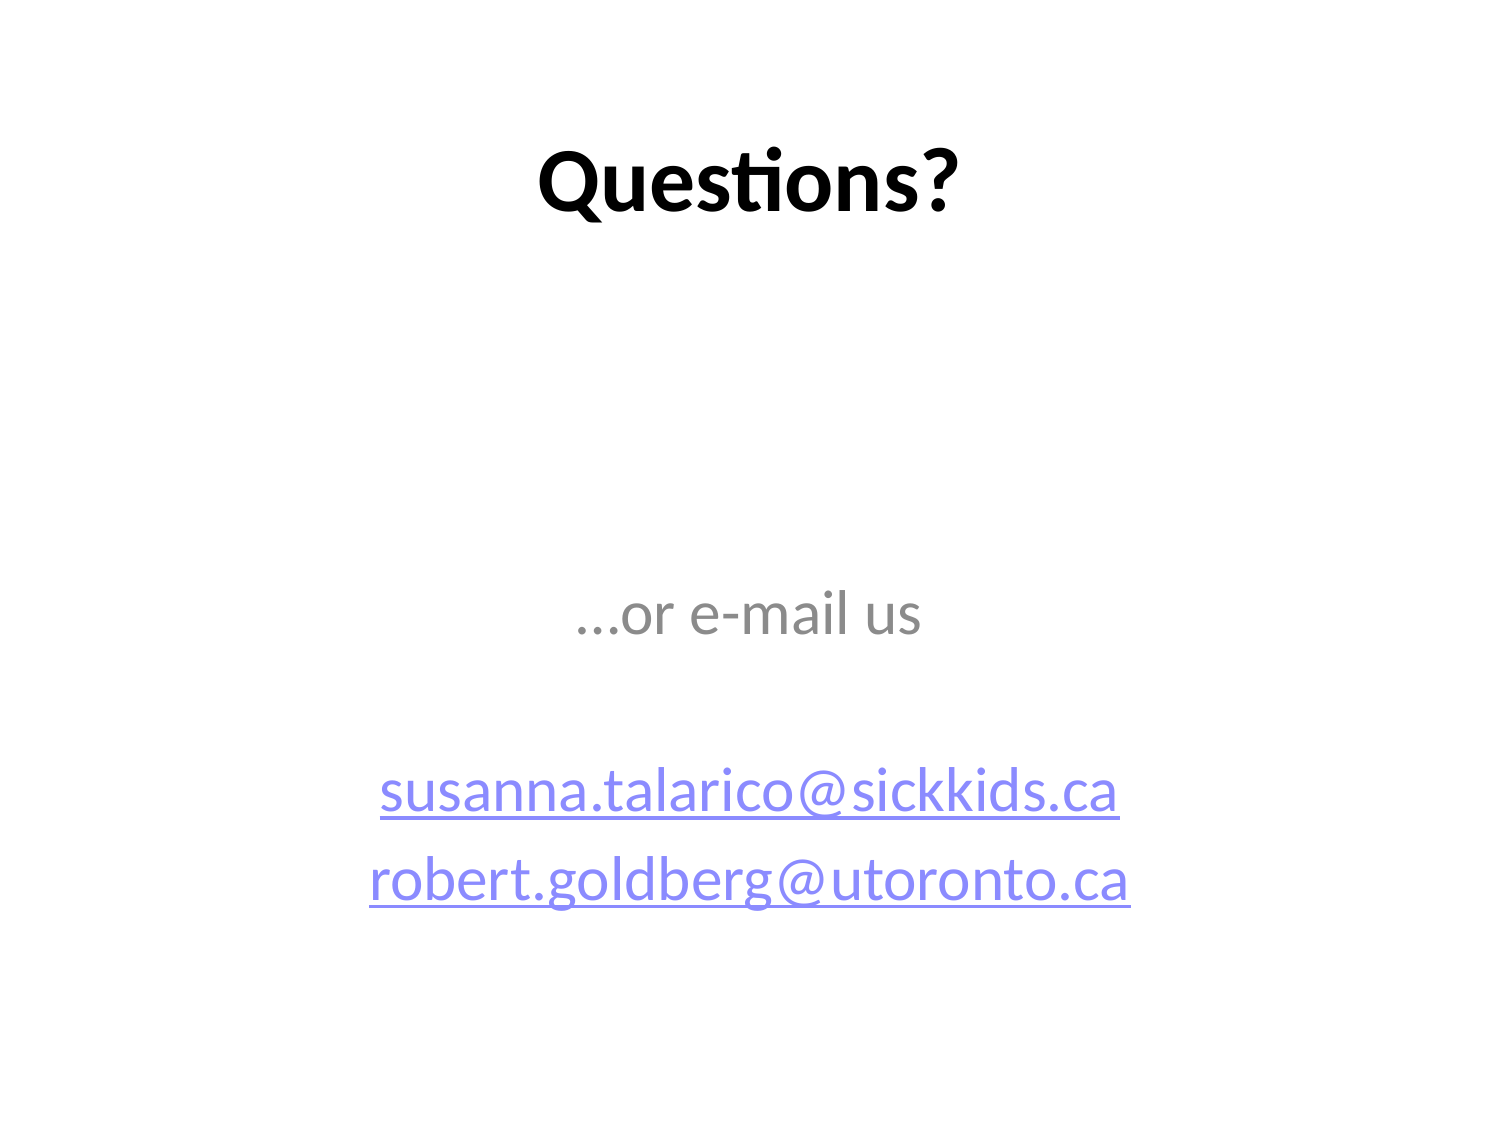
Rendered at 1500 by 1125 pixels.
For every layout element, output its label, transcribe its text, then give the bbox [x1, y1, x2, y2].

subtitle …or e-mail us susanna.talarico@sickkids.ca robert.goldberg@utoronto.ca [225, 297, 1275, 925]
title Questions? [112, 108, 1388, 351]
